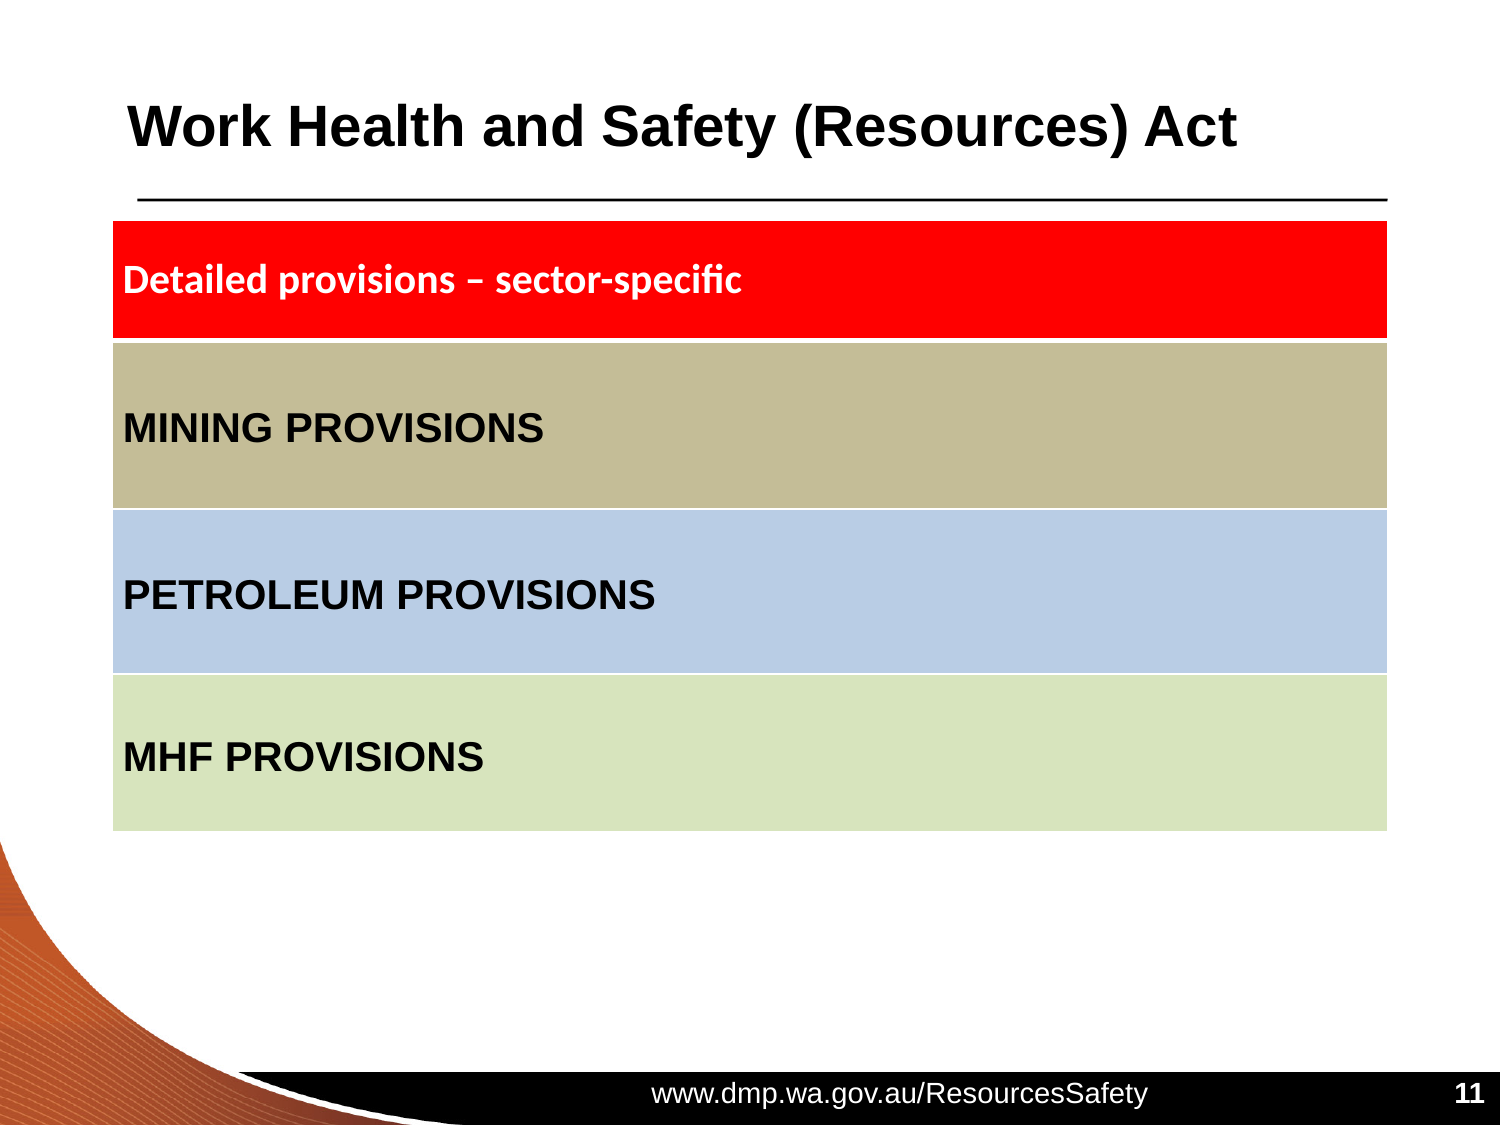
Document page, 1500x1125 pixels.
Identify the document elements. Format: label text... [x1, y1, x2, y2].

table_header Detailed provisions – sector-specific [113, 221, 1387, 338]
table_cell MINING PROVISIONS [113, 343, 1387, 508]
table_cell MHF PROVISIONS [113, 675, 1387, 831]
title Work Health and Safety (Resources) Act [112, 37, 1447, 209]
picture [0, 825, 1500, 1125]
table_cell PETROLEUM PROVISIONS [113, 510, 1387, 673]
